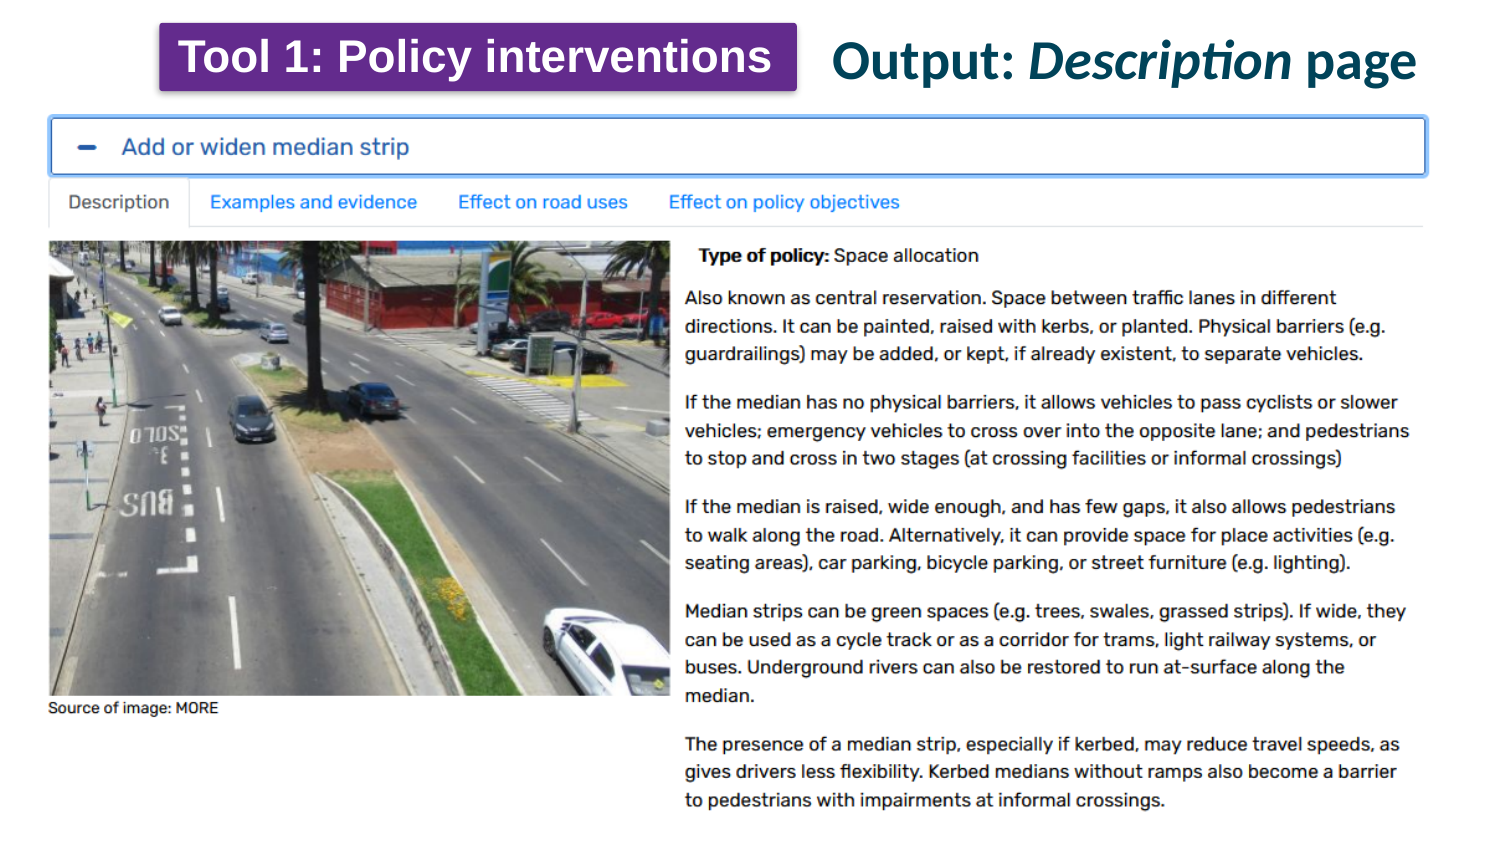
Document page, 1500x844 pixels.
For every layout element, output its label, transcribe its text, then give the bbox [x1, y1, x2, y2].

text_box Output: Description page [832, 23, 1438, 92]
text_box Tool 1: Policy interventions [158, 22, 798, 92]
picture [41, 114, 1438, 824]
